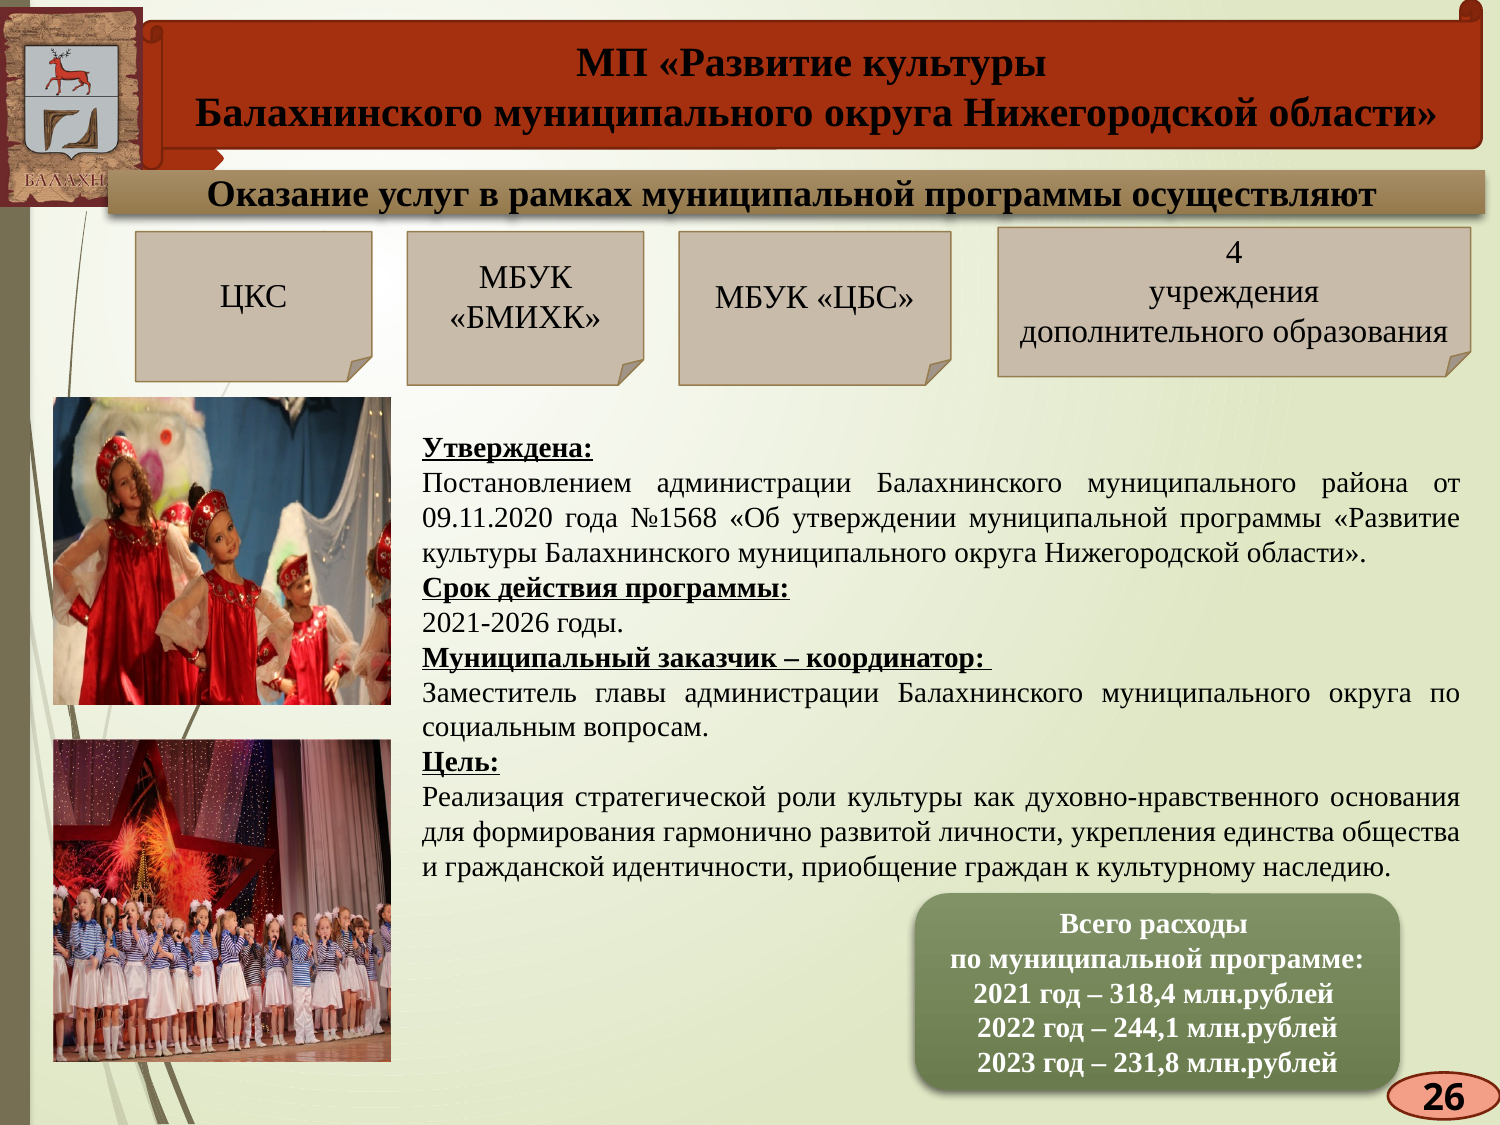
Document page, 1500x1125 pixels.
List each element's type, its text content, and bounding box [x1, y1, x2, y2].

text_box 26 [1386, 1071, 1500, 1121]
text_box Всего расходы по муниципальной программе: 2021 год – 318,4 млн.рублей 2022 год – 244,1 млн.рублей 2023 год – 231,8 млн.рублей [915, 893, 1400, 1090]
picture [52, 396, 391, 705]
text_box МБУК «ЦБС» [678, 230, 952, 386]
picture [0, 7, 143, 207]
text_box МП «Развитие культуры Балахнинского муниципального округа Нижегородской области» [146, 0, 1483, 169]
text_box МБУК «БМИХК» [406, 230, 645, 386]
text_box Утверждена: Постановлением администрации Балахнинского муниципального района от 09.11.2020 года №1568 «Об утверждении муниципальной программы «Развитие культуры Балахнинского муниципального округа Нижегородской области». Срок действия программы: 2021-2026 годы. Муниципальный заказчик – координатор: Заместитель главы администрации Балахнинского муниципального округа по социальным вопросам. Цель: Реализация стратегической роли культуры как духовно-нравственного основания для формирования гармонично развитой личности, укрепления единства общества и гражданской идентичности, приобщение граждан к культурному наследию. [407, 420, 1477, 890]
text_box 4 учреждения дополнительного образования [997, 226, 1472, 378]
text_box ЦКС [134, 230, 373, 383]
text_box Оказание услуг в рамках муниципальной программы осуществляют [142, 170, 1486, 214]
picture [52, 739, 391, 1062]
